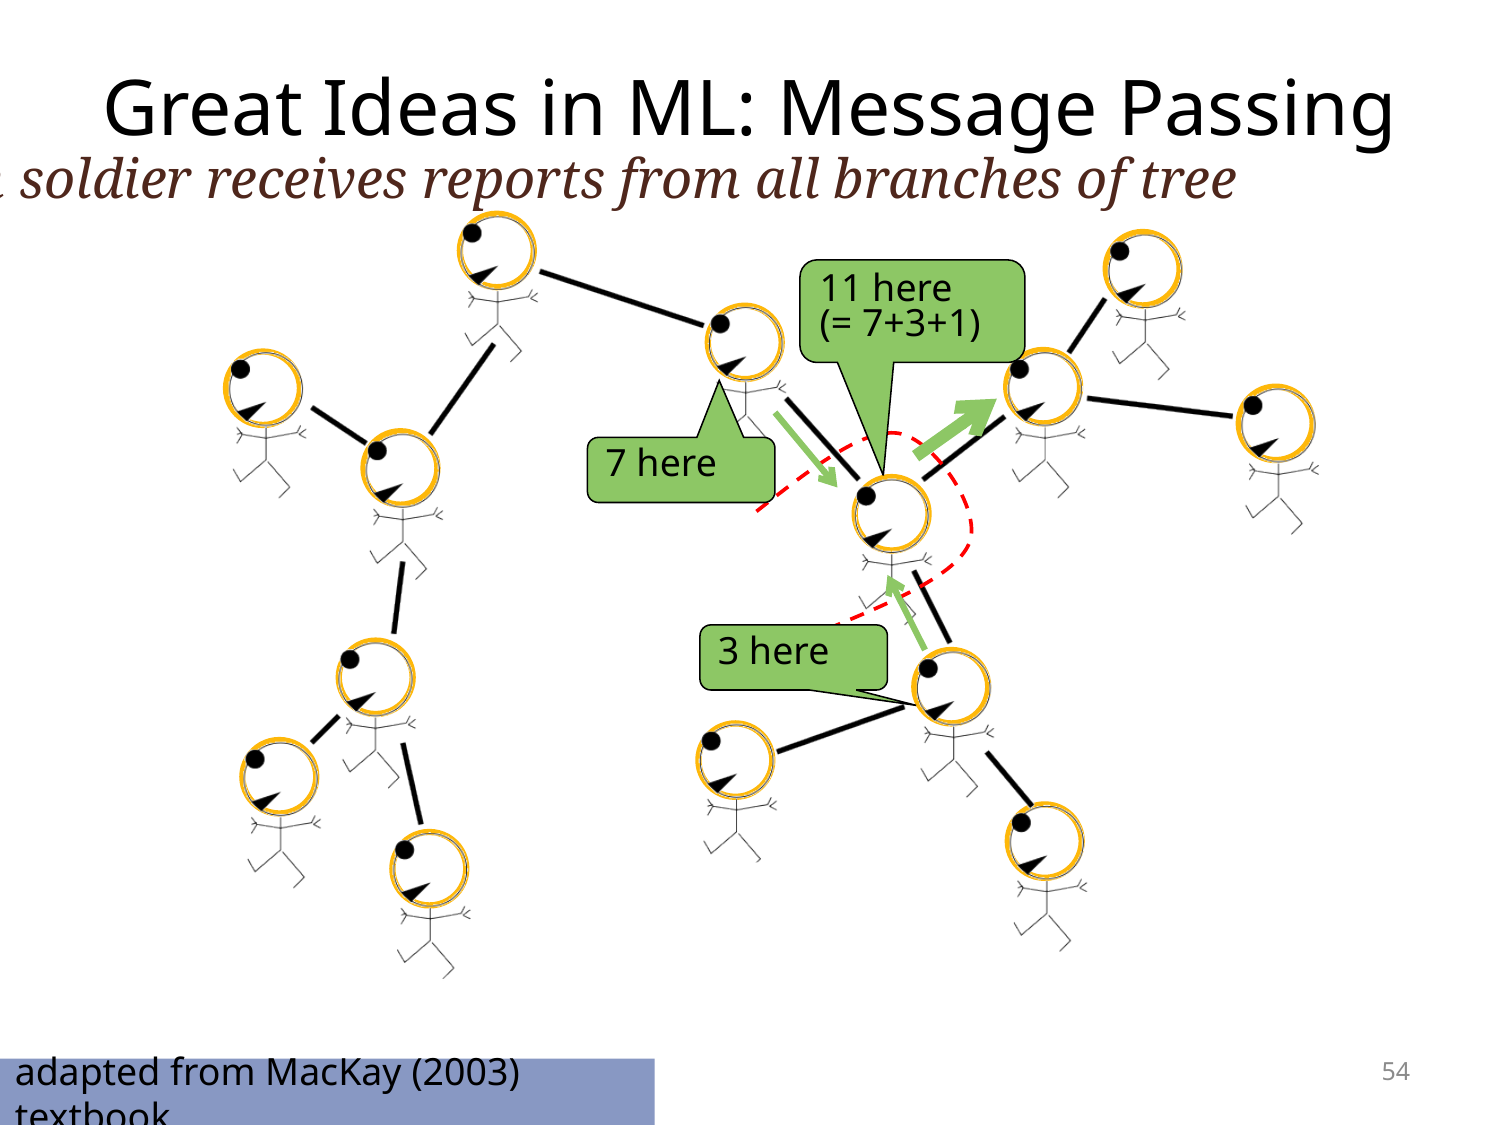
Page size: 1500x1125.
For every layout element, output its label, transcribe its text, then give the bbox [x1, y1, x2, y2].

text_box adapted from MacKay (2003) textbook [0, 1058, 655, 1125]
title Great Ideas in ML: Message Passing [75, 45, 1425, 164]
text_box 54 [1074, 1042, 1425, 1103]
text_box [162, 194, 1335, 988]
text_box Each soldier receives reports from all branches of tree [0, 137, 1254, 218]
